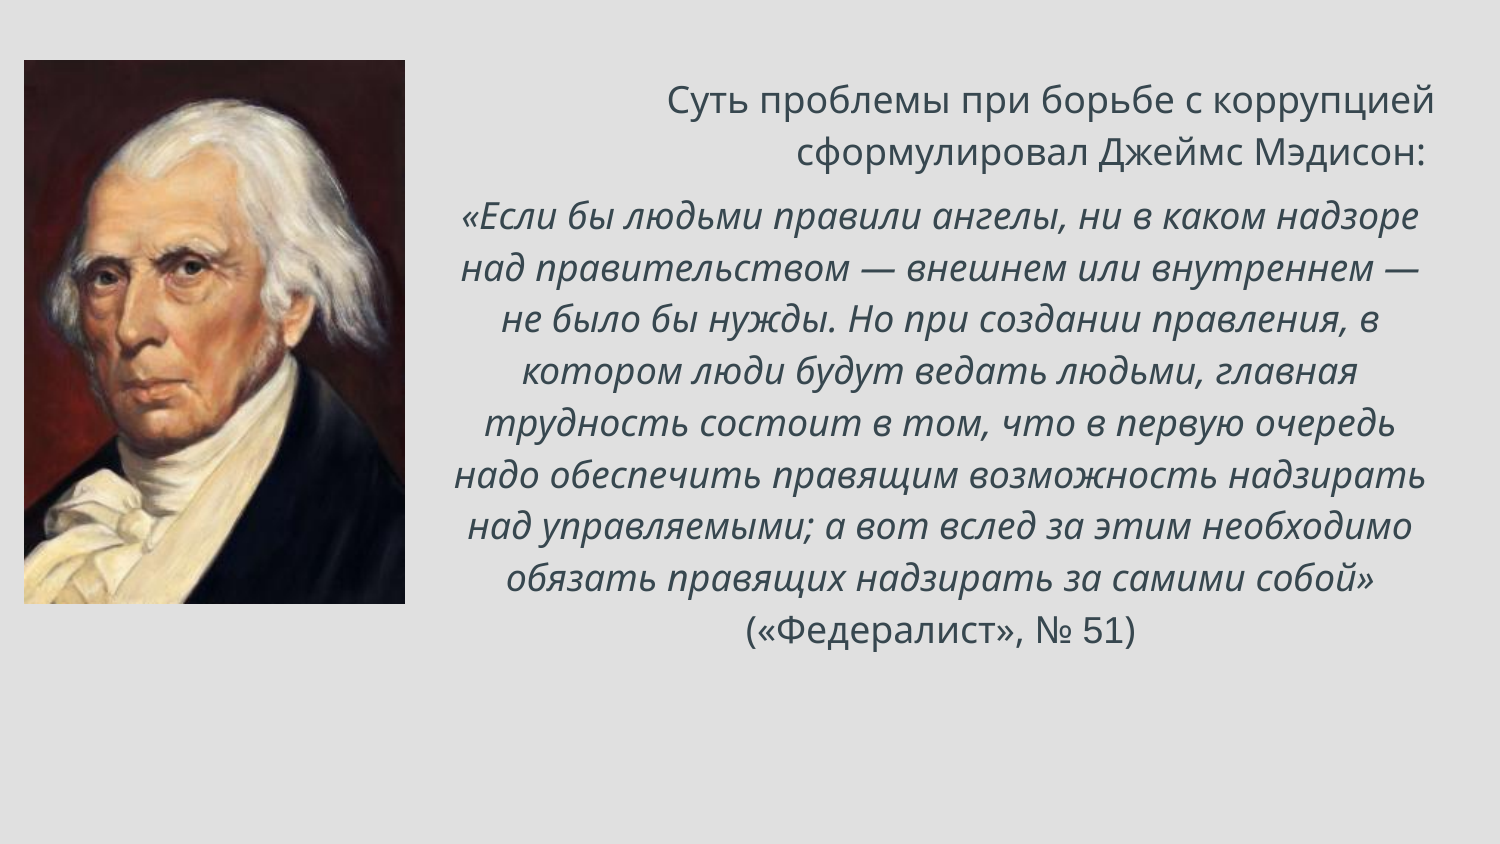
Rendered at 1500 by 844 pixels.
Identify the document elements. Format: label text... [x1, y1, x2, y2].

title Суть проблемы при борьбе с коррупцией сформулировал Джеймс Мэдисон: «Если бы людьми правили ангелы, ни в каком надзоре над правительством — внешнем или внутреннем — не было бы нужды. Но при создании правления, в котором люди будут ведать людьми, главная трудность состоит в том, что в первую очередь надо обеспечить правящим возможность надзирать над управляемыми; а вот вслед за этим необходимо обязать правящих надзирать за самими собой» («Федералист», № 51) [429, 24, 1452, 696]
picture [24, 60, 406, 604]
